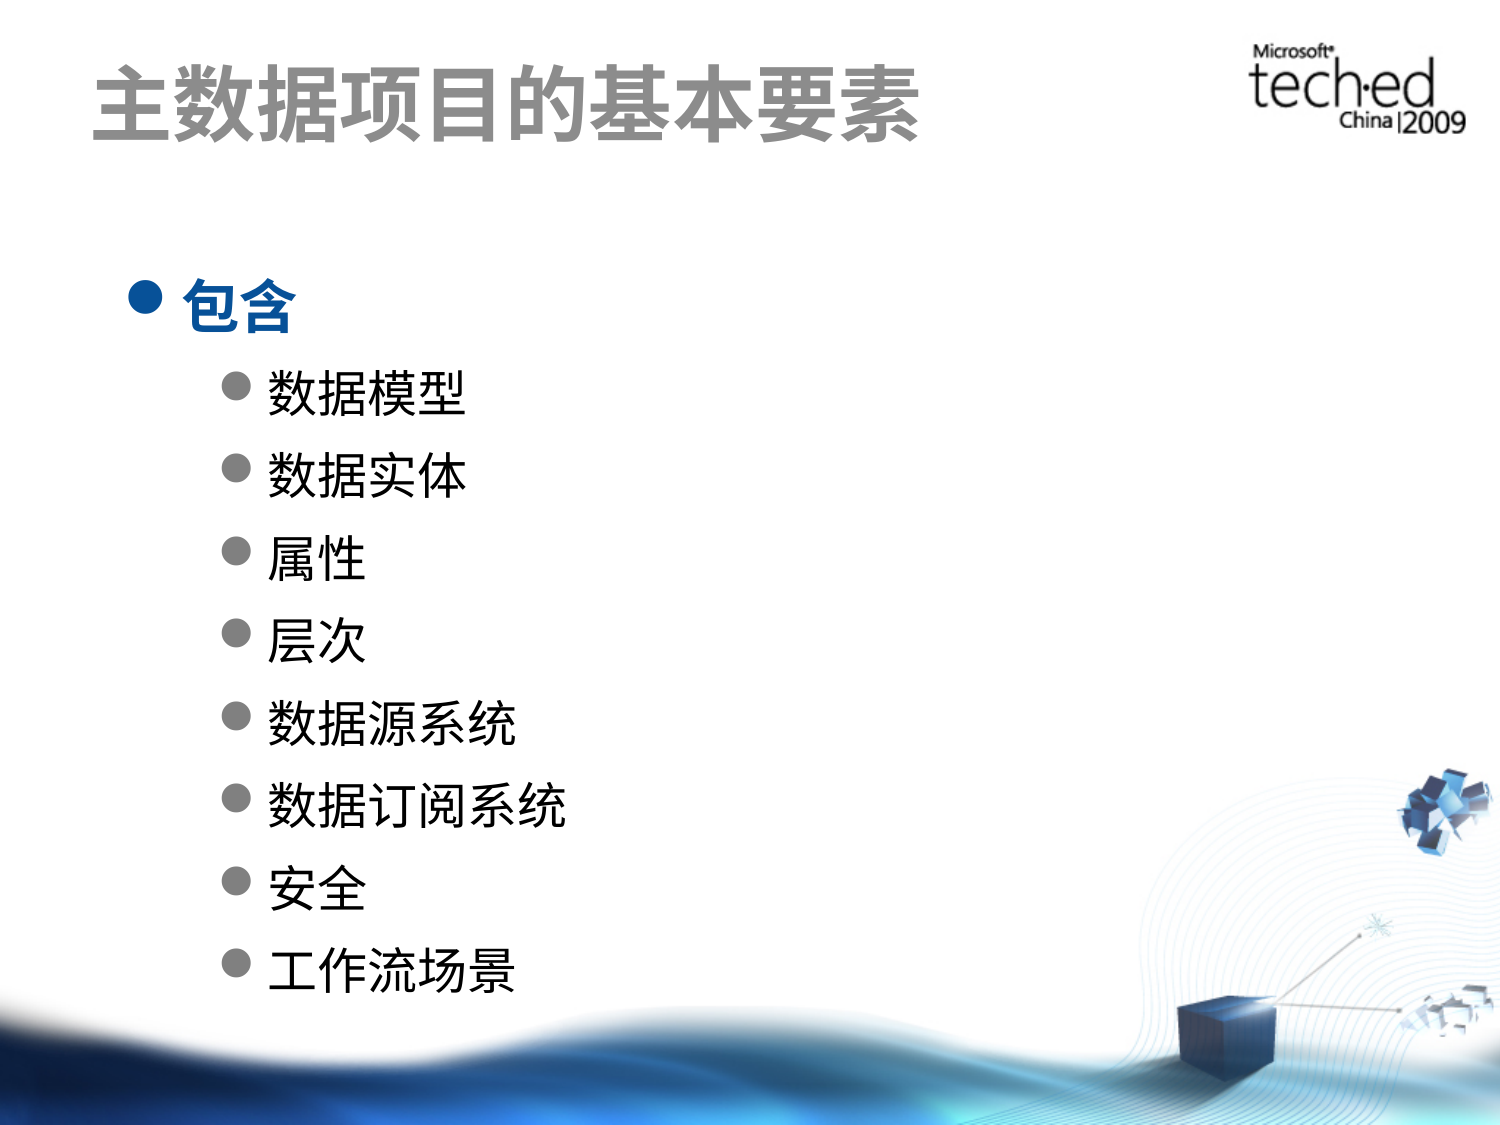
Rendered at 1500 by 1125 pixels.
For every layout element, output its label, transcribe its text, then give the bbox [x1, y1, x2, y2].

title 主数据项目的基本要素 [75, 45, 1425, 233]
picture [0, 0, 1500, 1125]
list 包含 数据模型 数据实体 属性 层次 数据源系统 数据订阅系统 安全 工作流场景 [75, 262, 1425, 1005]
